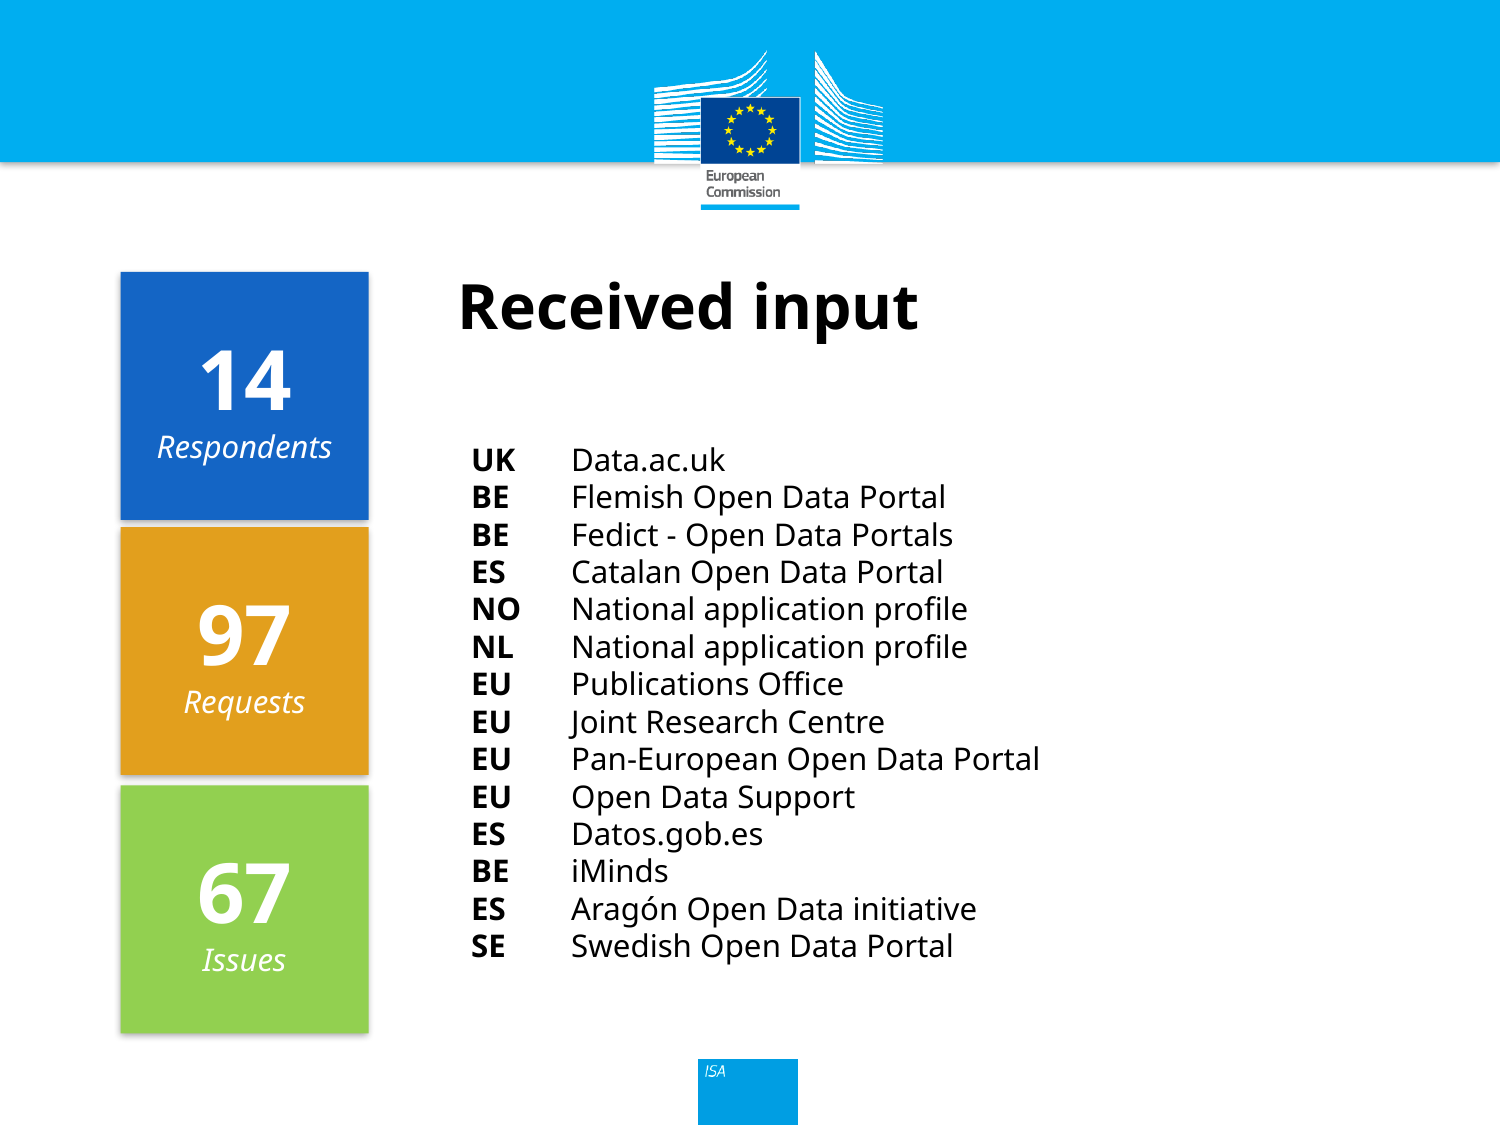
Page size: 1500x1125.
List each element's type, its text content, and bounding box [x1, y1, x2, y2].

picture [815, 134, 834, 142]
picture [815, 143, 839, 150]
text_box UK BE BE ES NO NL EU EU EU EU ES BE ES SE [456, 432, 537, 972]
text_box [120, 271, 369, 1034]
picture [815, 53, 837, 91]
title Received input [442, 271, 1026, 339]
picture [815, 152, 855, 158]
picture [815, 80, 833, 101]
picture [815, 71, 834, 96]
picture [815, 116, 832, 128]
picture [815, 89, 834, 110]
picture [617, 87, 883, 256]
picture [815, 125, 833, 135]
picture [815, 107, 833, 122]
text_box Data.ac.uk Flemish Open Data Portal Fedict - Open Data Portals Catalan Open Data Portal National application profile National application profile Publications Office Joint Research Centre Pan-European Open Data Portal Open Data Support Datos.gob.es iMinds Aragón Open Data initiative Swedish Open Data Portal [556, 432, 1282, 972]
picture [655, 79, 735, 91]
picture [815, 98, 834, 116]
